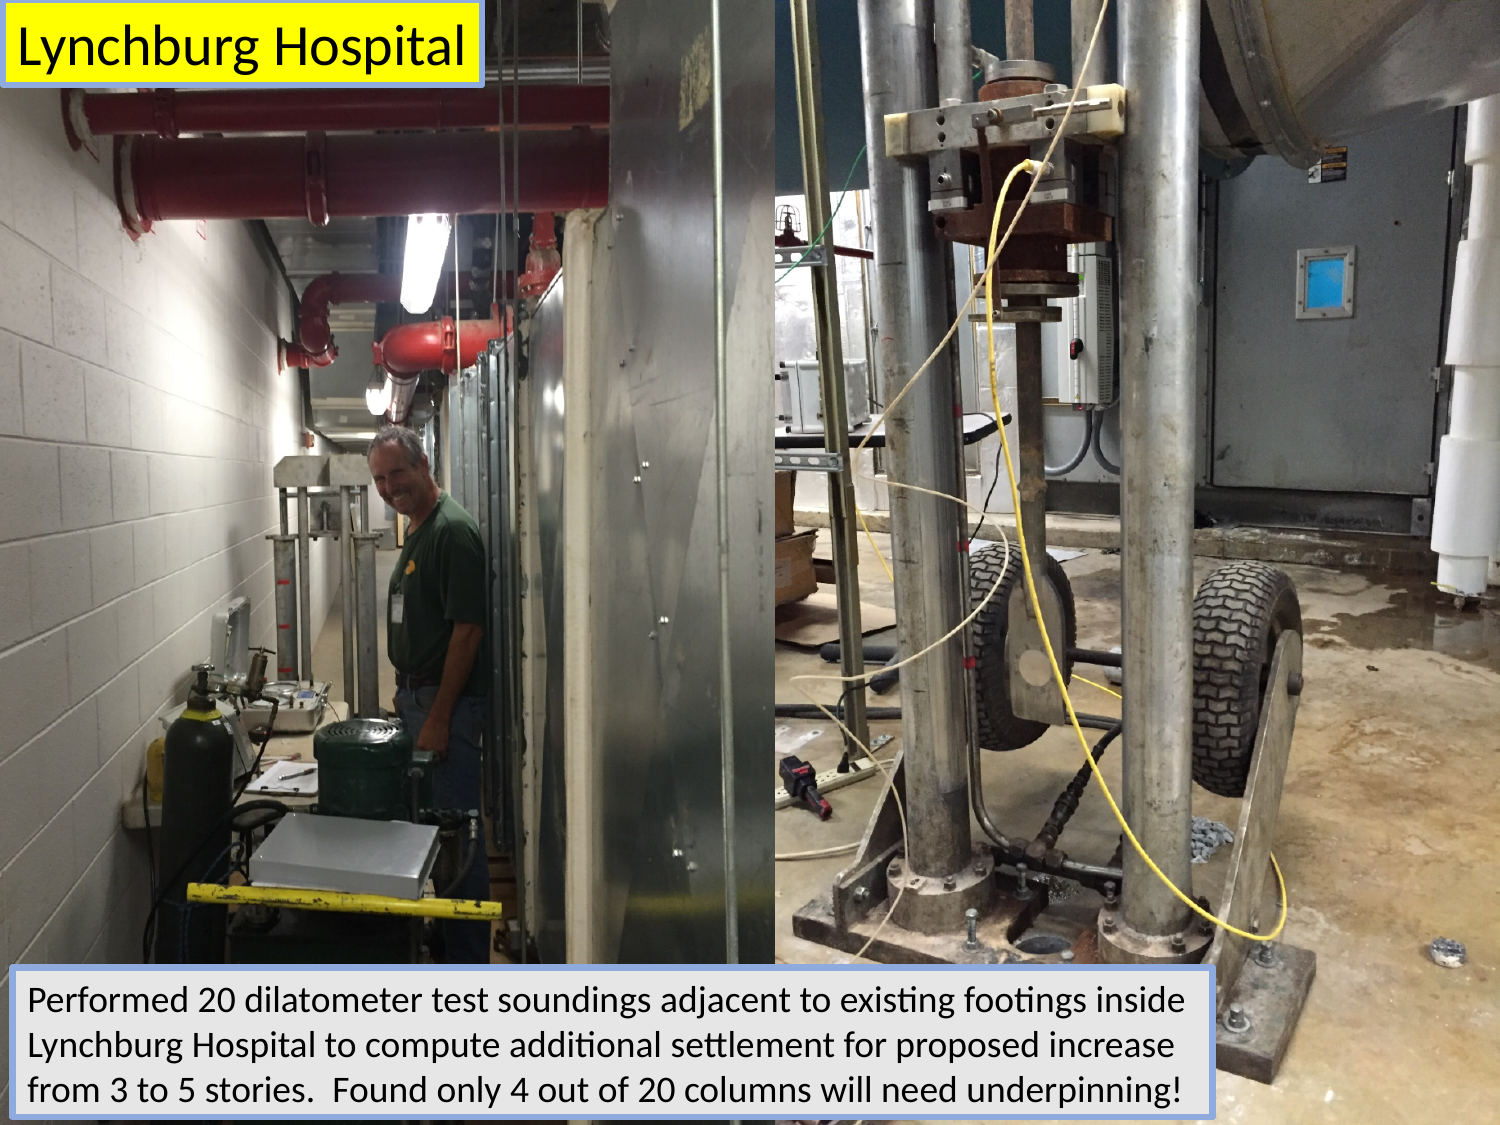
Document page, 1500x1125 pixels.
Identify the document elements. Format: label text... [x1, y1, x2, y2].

text_box Lynchburg Hospital [3, 0, 482, 85]
text_box Performed 20 dilatometer test soundings adjacent to existing footings inside Lynchburg Hospital to compute additional settlement for proposed increase from 3 to 5 stories. Found only 4 out of 20 columns will need underpinning! [12, 967, 1213, 1118]
picture [0, 0, 1500, 1125]
